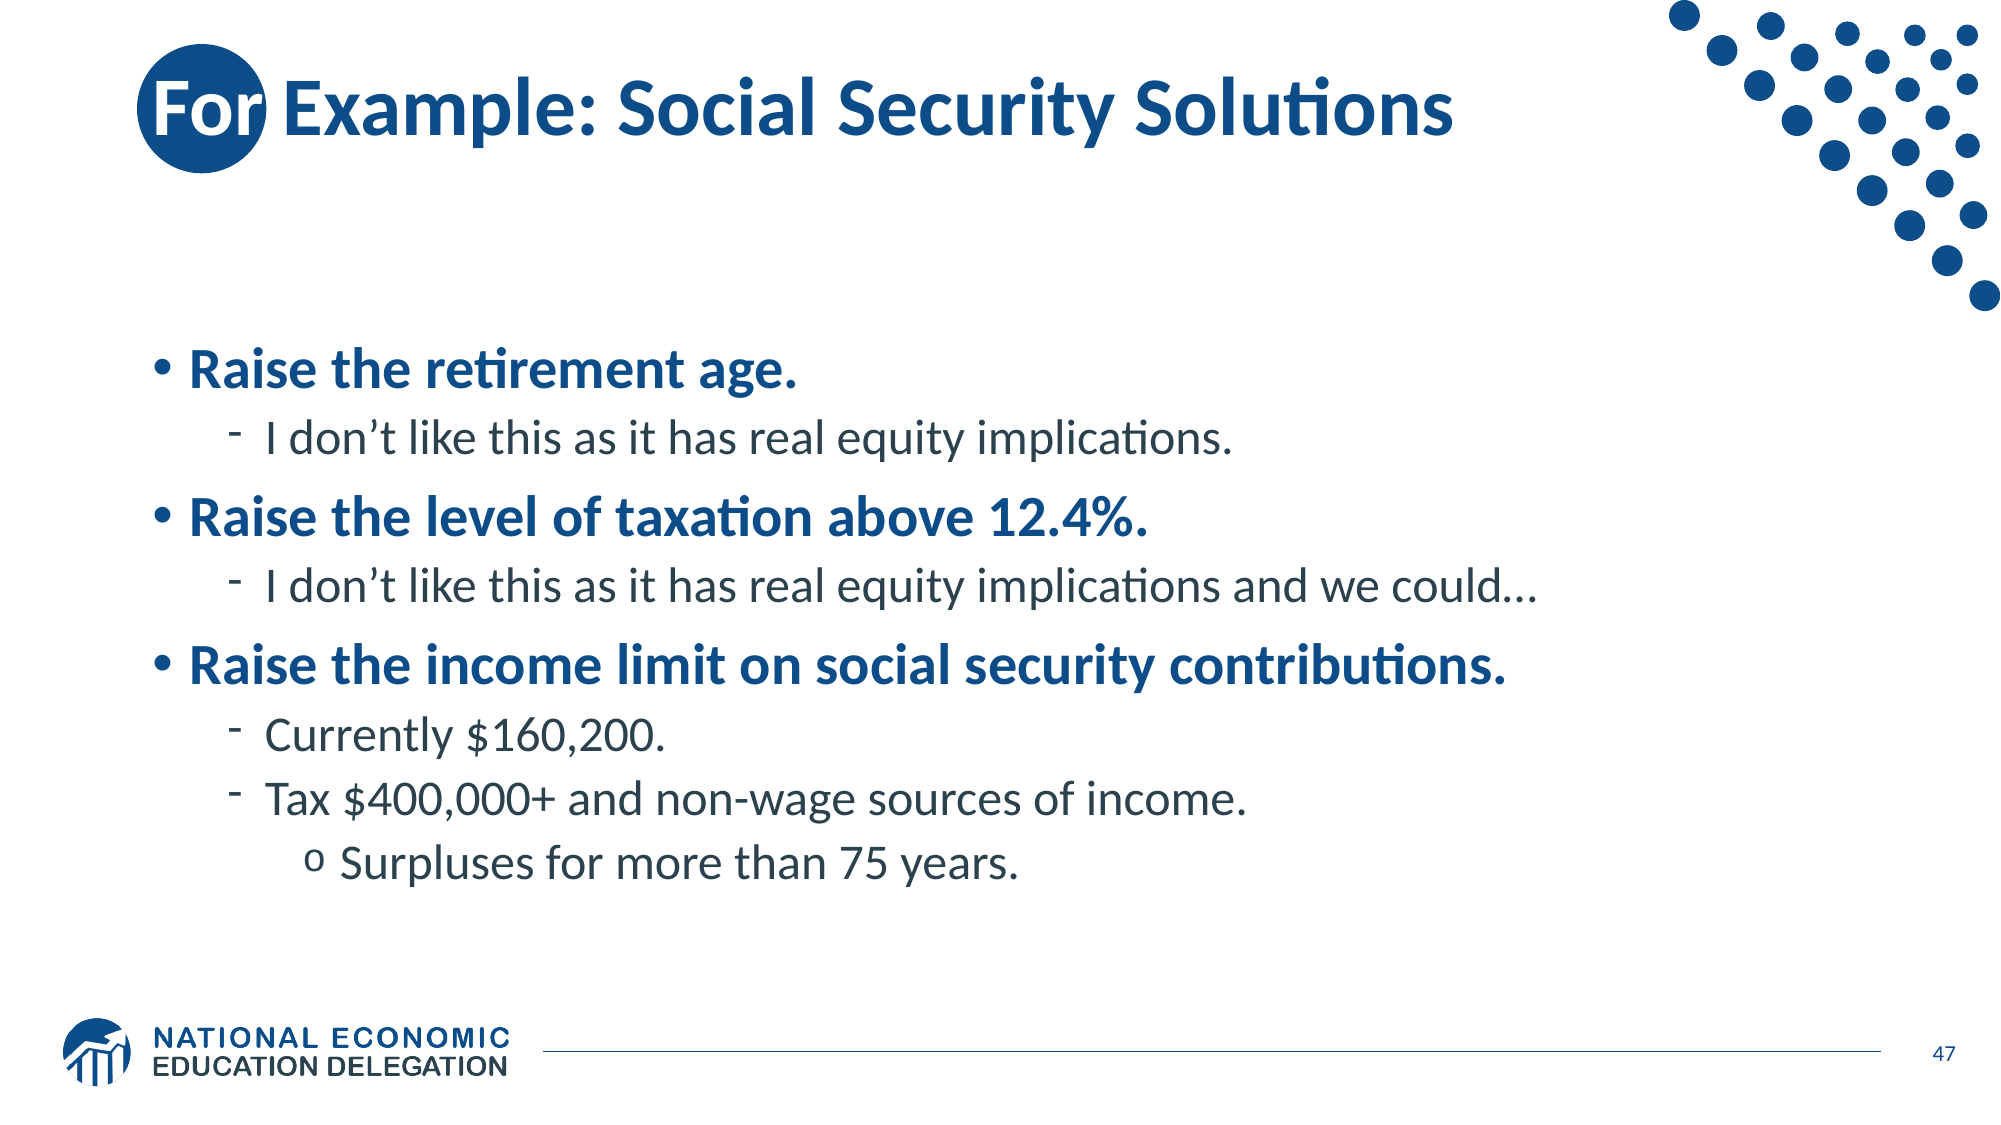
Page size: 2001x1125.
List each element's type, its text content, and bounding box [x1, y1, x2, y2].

picture [55, 1013, 520, 1091]
title For Example: Social Security Solutions [137, 0, 1863, 218]
list Raise the retirement age. I don’t like this as it has real equity implications. Raise the level of taxation above 12.4%. I don’t like this as it has real equity implications and we could… Raise the income limit on social security contributions. Currently $160,200. Tax $400,000+ and non-wage sources of income. Surpluses for more than 75 years. [137, 257, 1863, 972]
slide_number 47 [1521, 1022, 1972, 1082]
